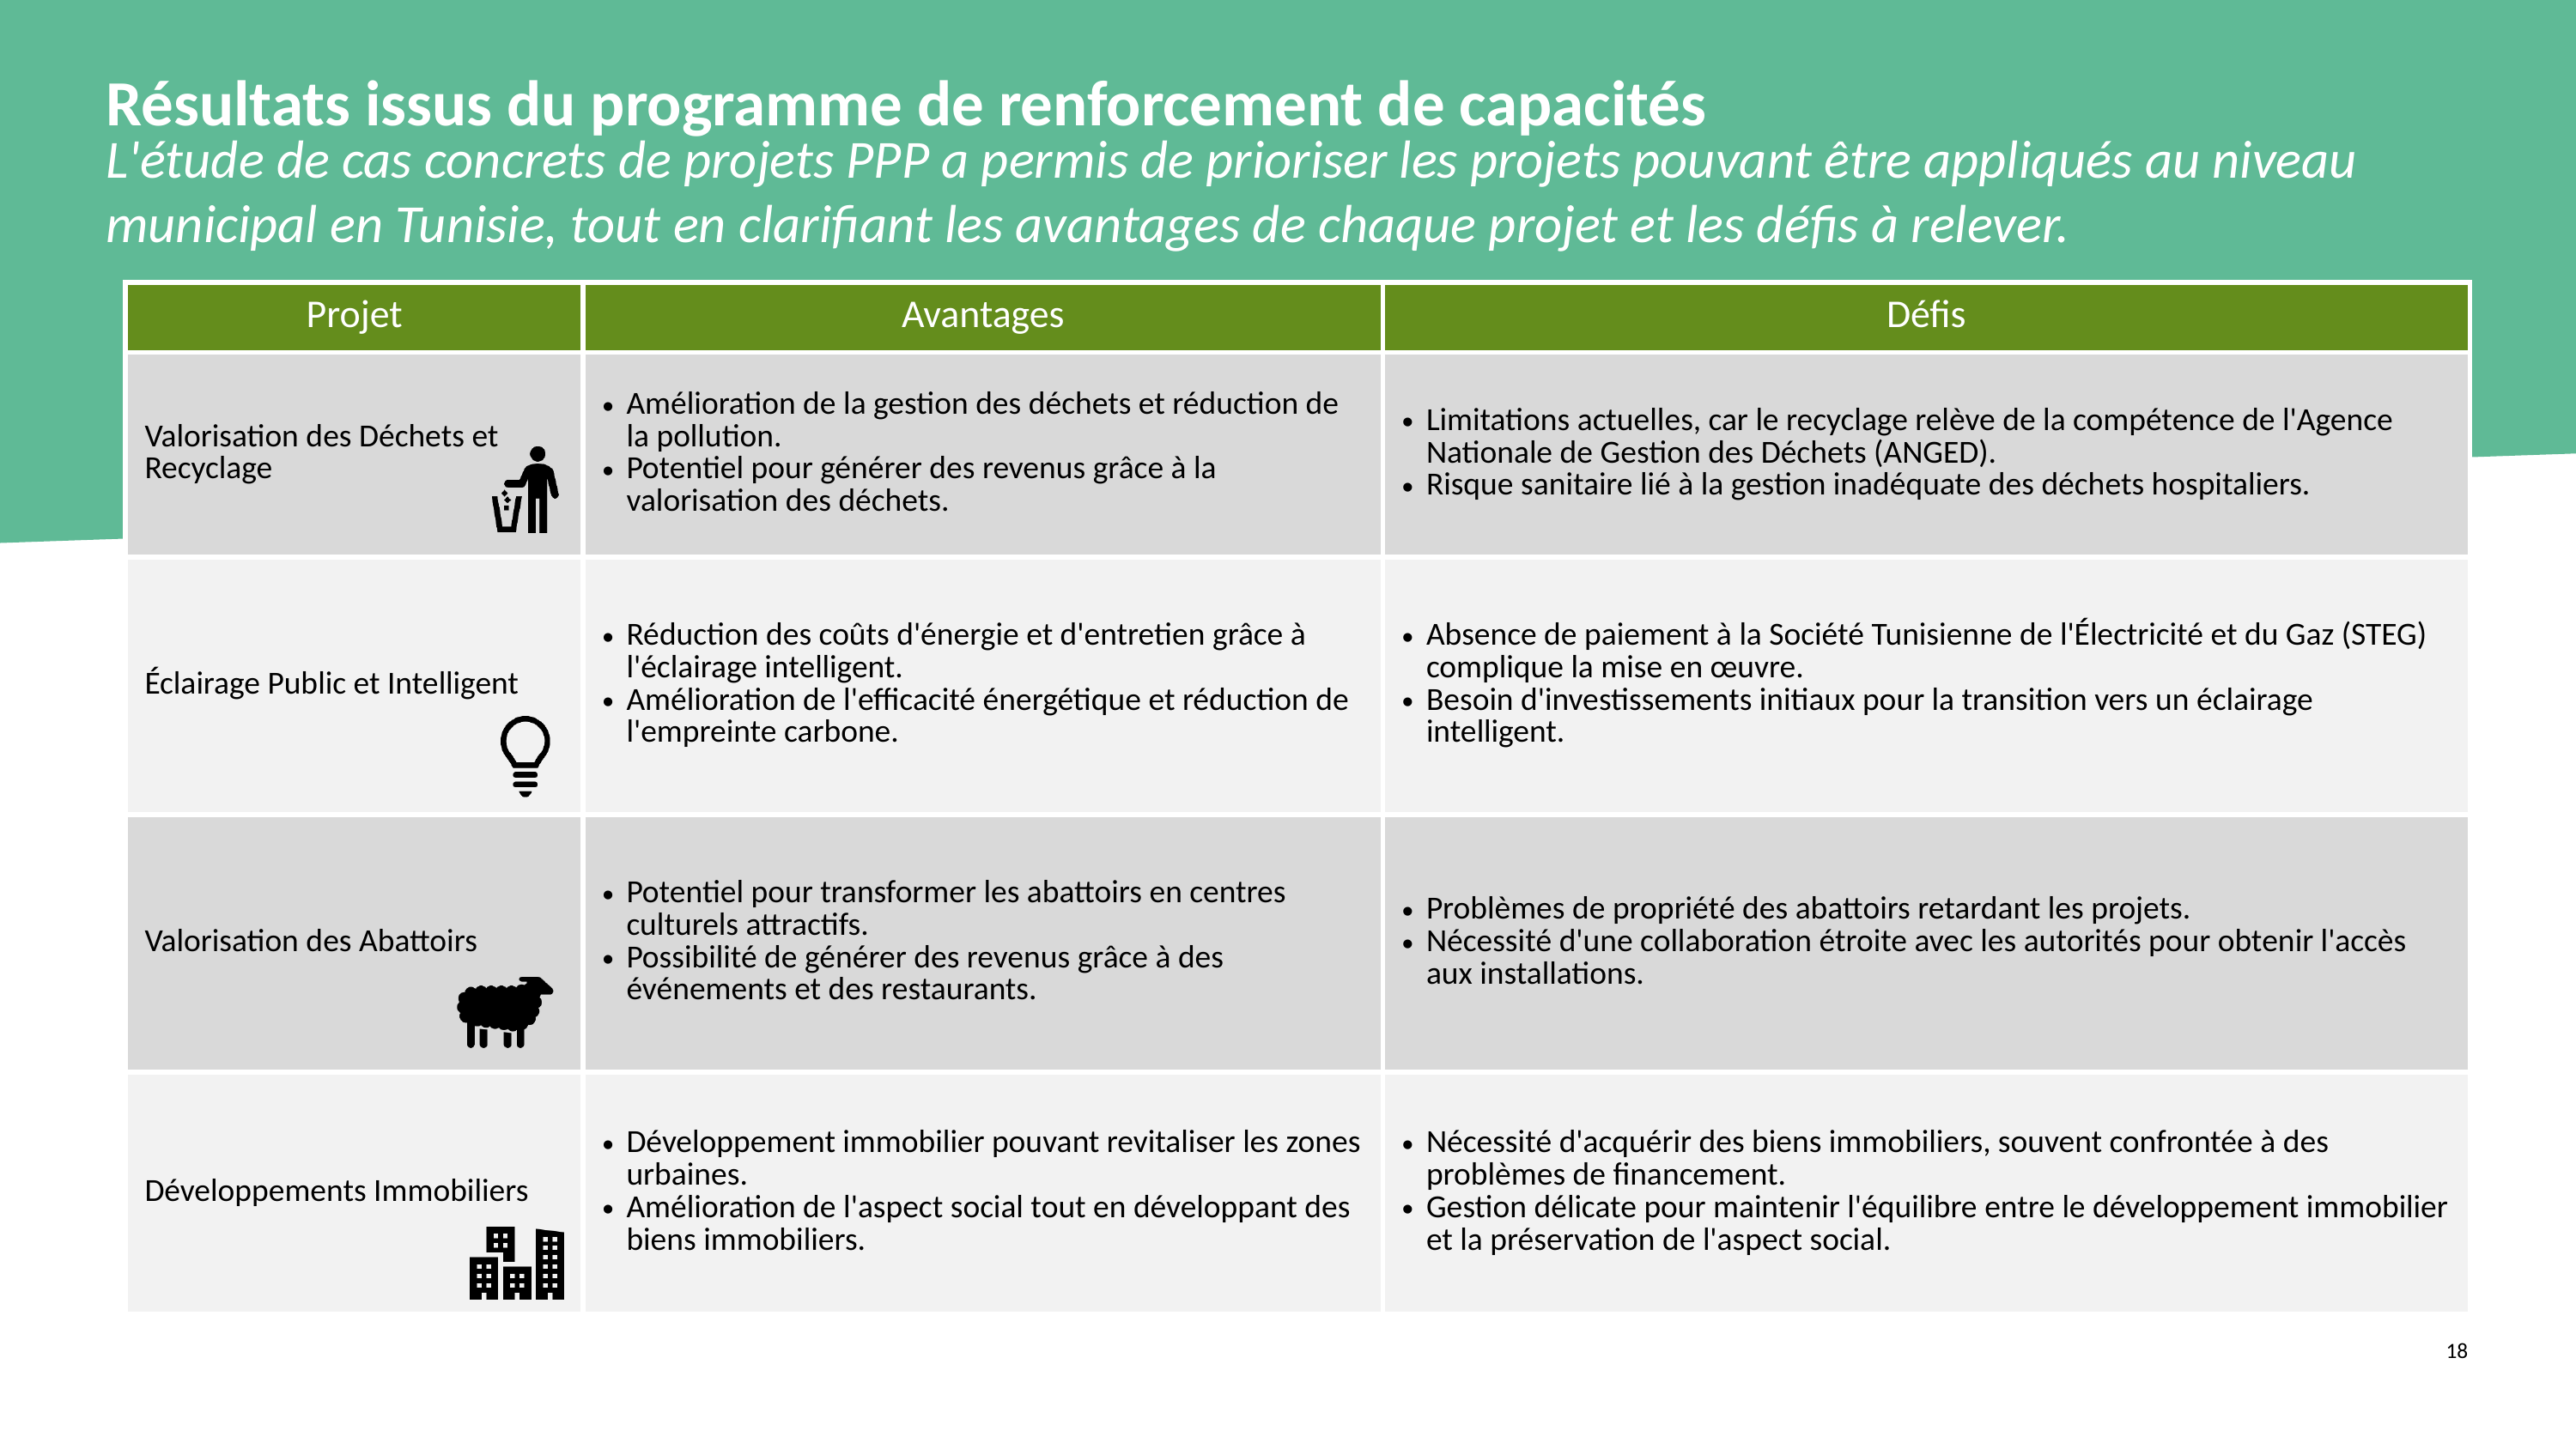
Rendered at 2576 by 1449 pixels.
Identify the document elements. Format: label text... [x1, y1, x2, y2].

table_cell Absence de paiement à la Société Tunisienne de l'Électricité et du Gaz (STEG) complique la mise en œuvre. Besoin d'investissements initiaux pour la transition vers un éclairage intelligent. [1385, 560, 2468, 812]
picture [478, 710, 572, 803]
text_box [106, 61, 2470, 285]
table_cell Réduction des coûts d'énergie et d'entretien grâce à l'éclairage intelligent. Amélioration de l'efficacité énergétique et réduction de l'empreinte carbone. [586, 560, 1381, 812]
table_cell Valorisation des Déchets et Recyclage [128, 355, 580, 555]
table_cell Problèmes de propriété des abattoirs retardant les projets. Nécessité d'une collaboration étroite avec les autorités pour obtenir l'accès aux installations. [1385, 817, 2468, 1070]
text_box [0, 0, 2576, 543]
table_cell Nécessité d'acquérir des biens immobiliers, souvent confrontée à des problèmes de financement. Gestion délicate pour maintenir l'équilibre entre le développement immobilier et la préservation de l'aspect social. [1385, 1075, 2468, 1312]
table_cell Limitations actuelles, car le recyclage relève de la compétence de l'Agence Nationale de Gestion des Déchets (ANGED). Risque sanitaire lié à la gestion inadéquate des déchets hospitaliers. [1385, 355, 2468, 555]
slide_number 18 [2403, 1336, 2469, 1363]
table_cell Valorisation des Abattoirs [128, 817, 580, 1070]
table_cell Potentiel pour transformer les abattoirs en centres culturels attractifs. Possibilité de générer des revenus grâce à des événements et des restaurants. [586, 817, 1381, 1070]
table_header Projet [128, 294, 580, 350]
table_cell Amélioration de la gestion des déchets et réduction de la pollution. Potentiel pour générer des revenus grâce à la valorisation des déchets. [586, 355, 1381, 555]
table_cell Développements Immobiliers [128, 1075, 580, 1312]
picture [443, 951, 566, 1073]
table_cell Éclairage Public et Intelligent [128, 560, 580, 812]
picture [478, 443, 572, 536]
table_header Défis [1385, 294, 2468, 350]
table_header Avantages [586, 294, 1381, 350]
picture [459, 1206, 574, 1319]
table_cell Développement immobilier pouvant revitaliser les zones urbaines. Amélioration de l'aspect social tout en développant des biens immobiliers. [586, 1075, 1381, 1312]
